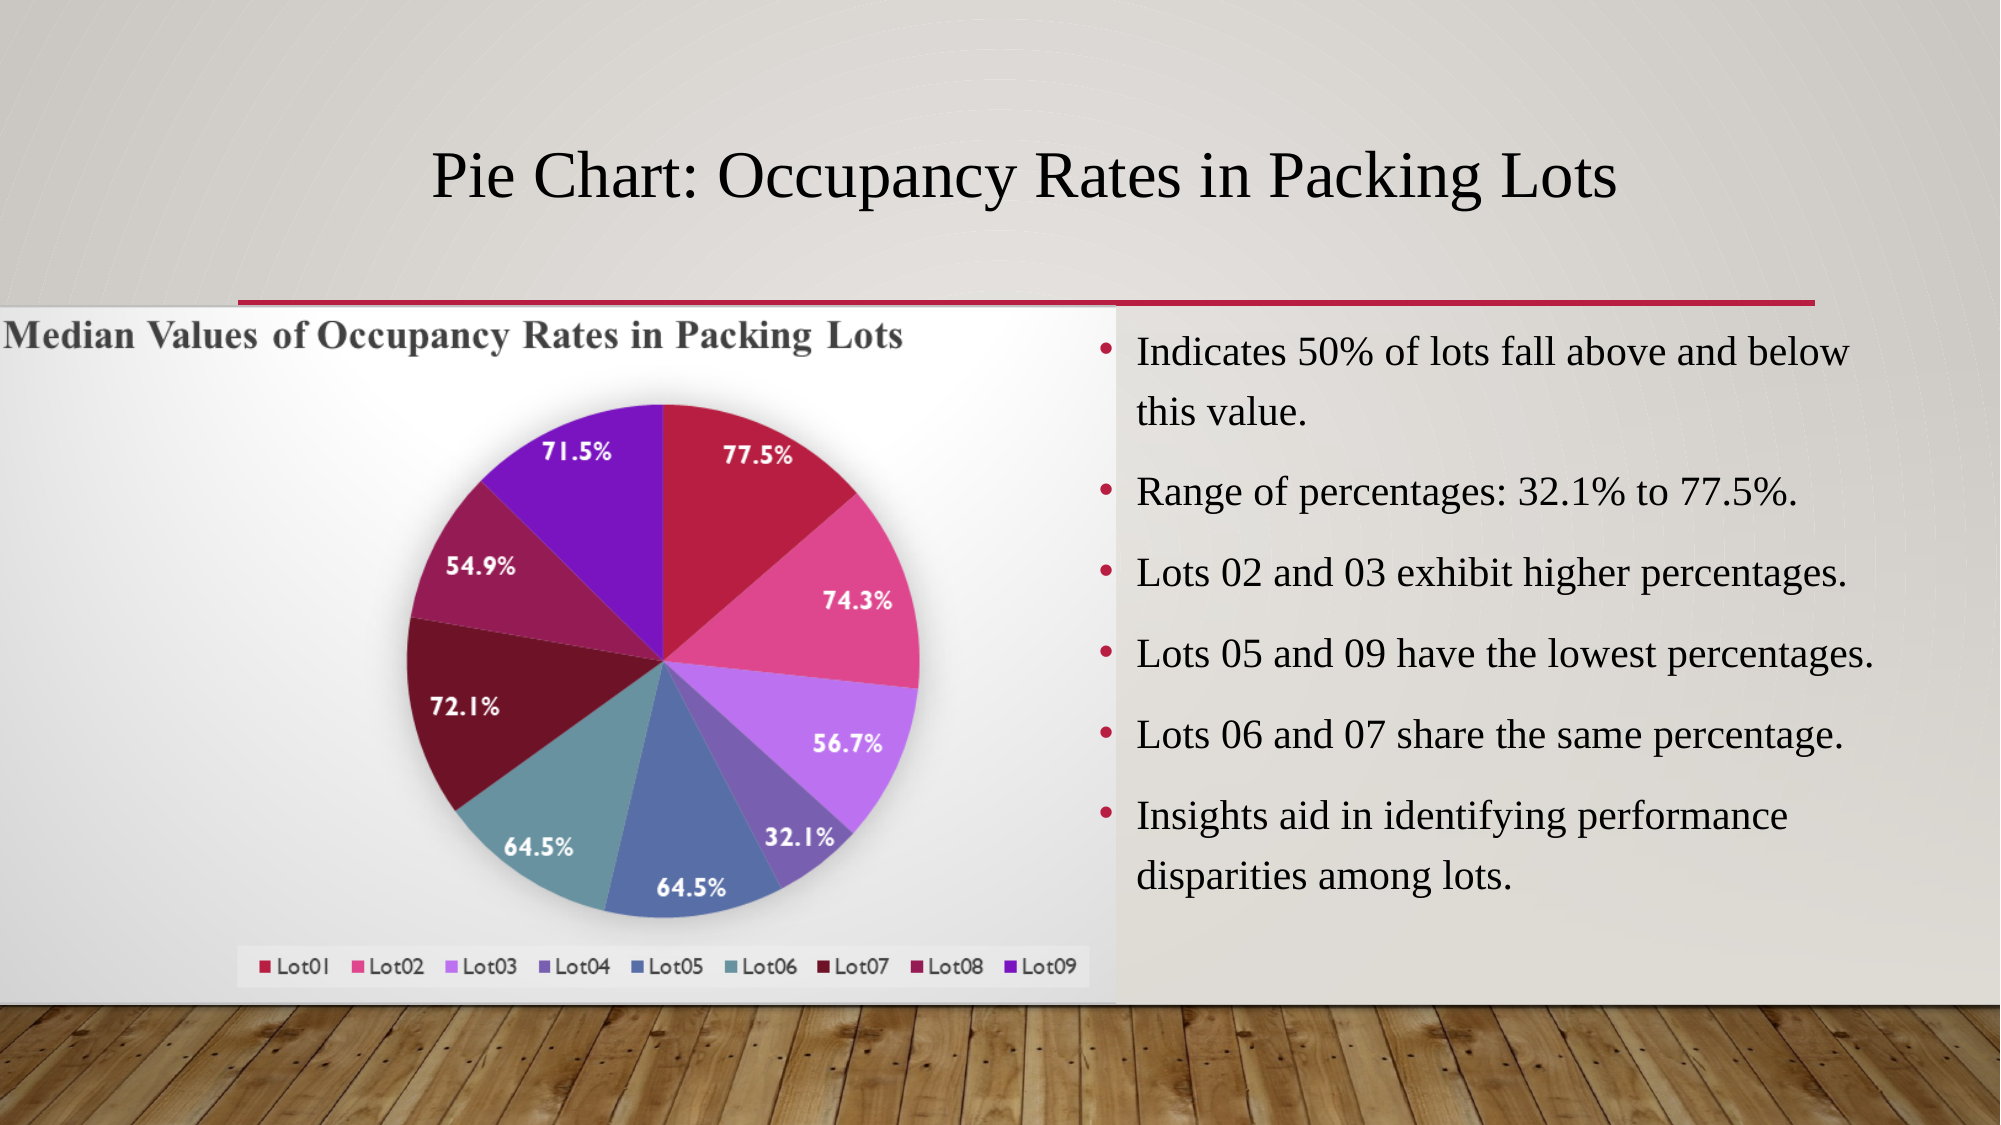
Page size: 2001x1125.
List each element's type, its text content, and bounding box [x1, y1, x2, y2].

title Pie Chart: Occupancy Rates in Packing Lots [237, 132, 1814, 305]
picture [0, 1005, 2000, 1125]
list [0, 305, 1117, 1005]
list Indicates 50% of lots fall above and below this value. Range of percentages: 32.1% to 77.5%. Lots 02 and 03 exhibit higher percentages. Lots 05 and 09 have the lowest percentages. Lots 06 and 07 share the same percentage. Insights aid in identifying performance disparities among lots. [1117, 305, 1902, 1005]
